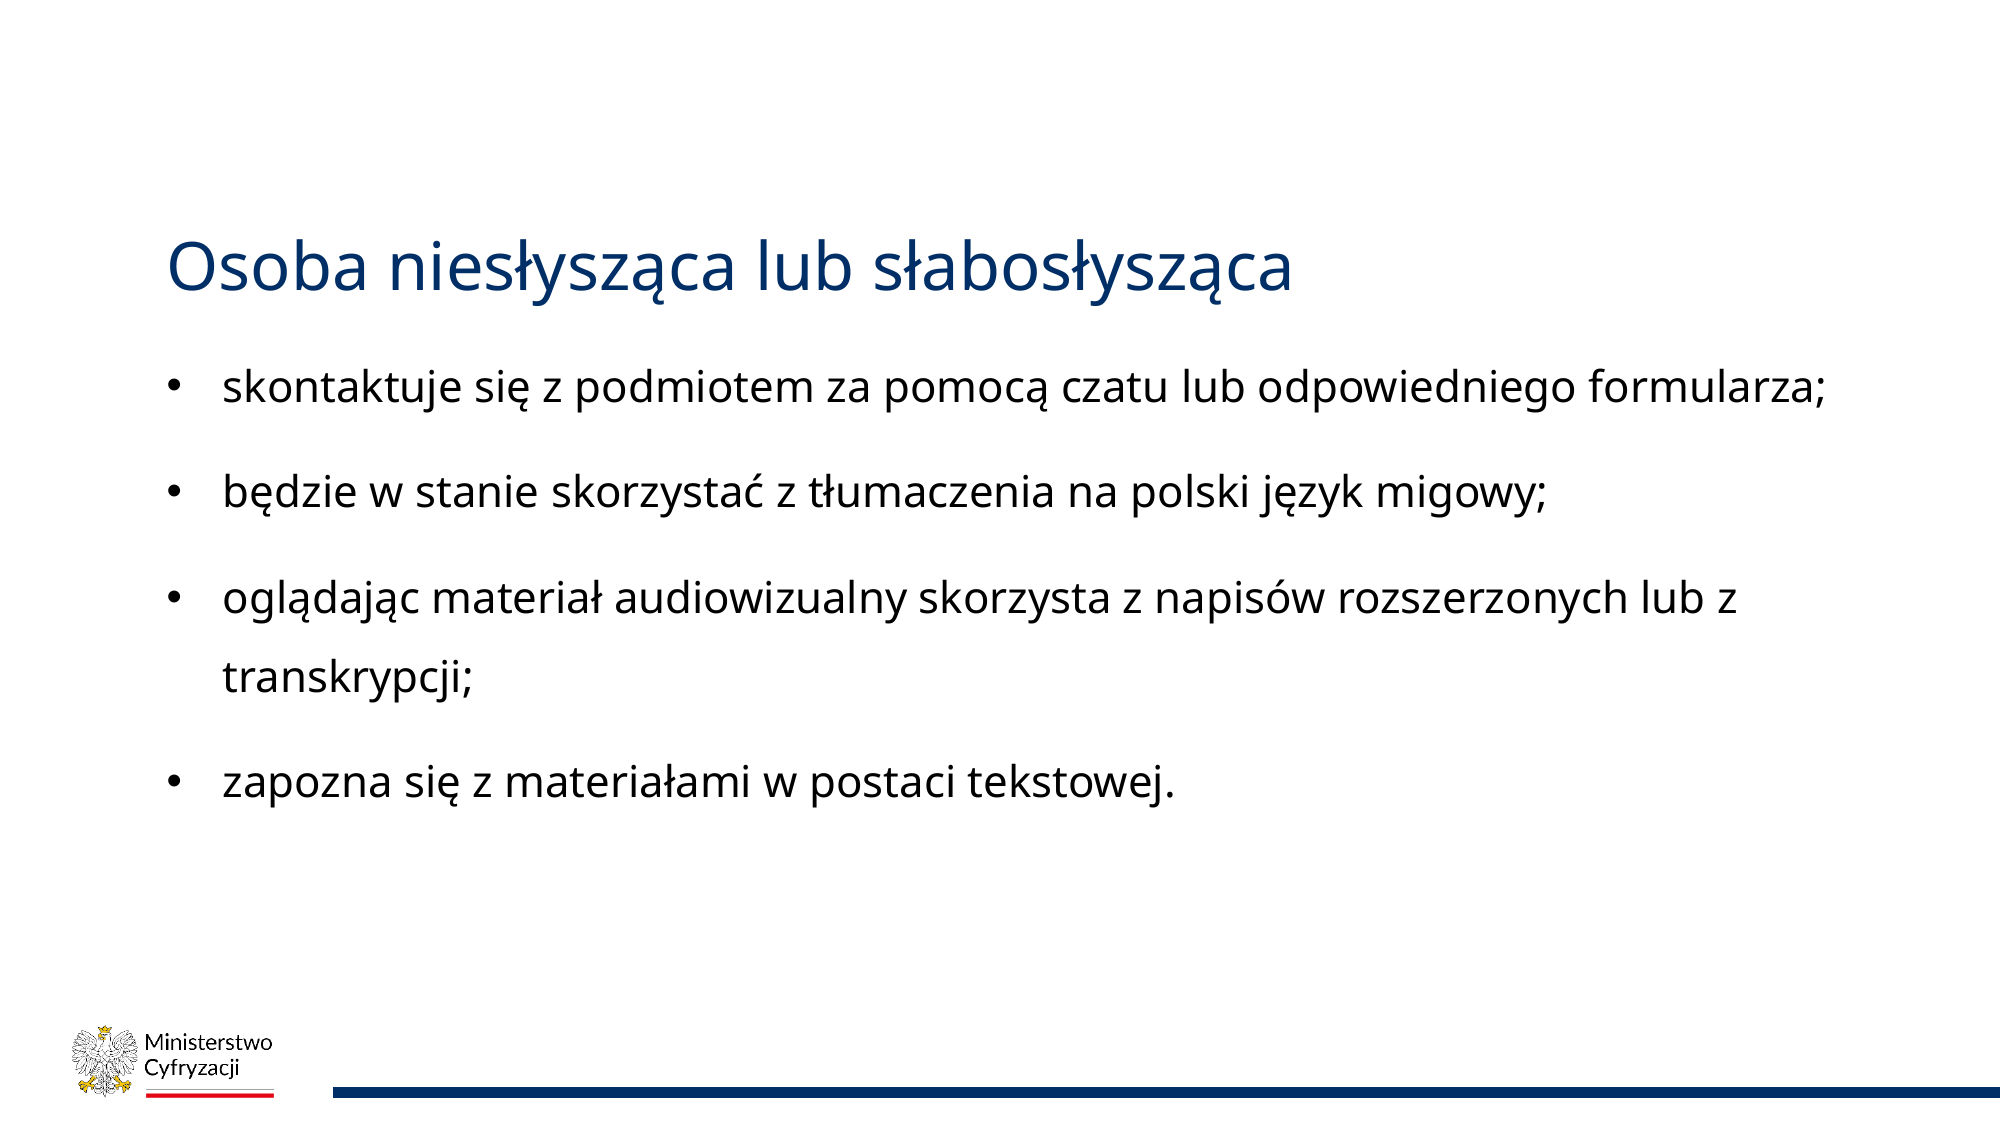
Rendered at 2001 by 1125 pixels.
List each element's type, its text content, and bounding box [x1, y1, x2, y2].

title Osoba niesłysząca lub słabosłysząca [166, 0, 1836, 305]
list skontaktuje się z podmiotem za pomocą czatu lub odpowiedniego formularza; będzie w stanie skorzystać z tłumaczenia na polski język migowy; oglądając materiał audiowizualny skorzysta z napisów rozszerzonych lub z transkrypcji; zapozna się z materiałami w postaci tekstowej. [166, 332, 1836, 998]
picture [55, 1008, 290, 1114]
